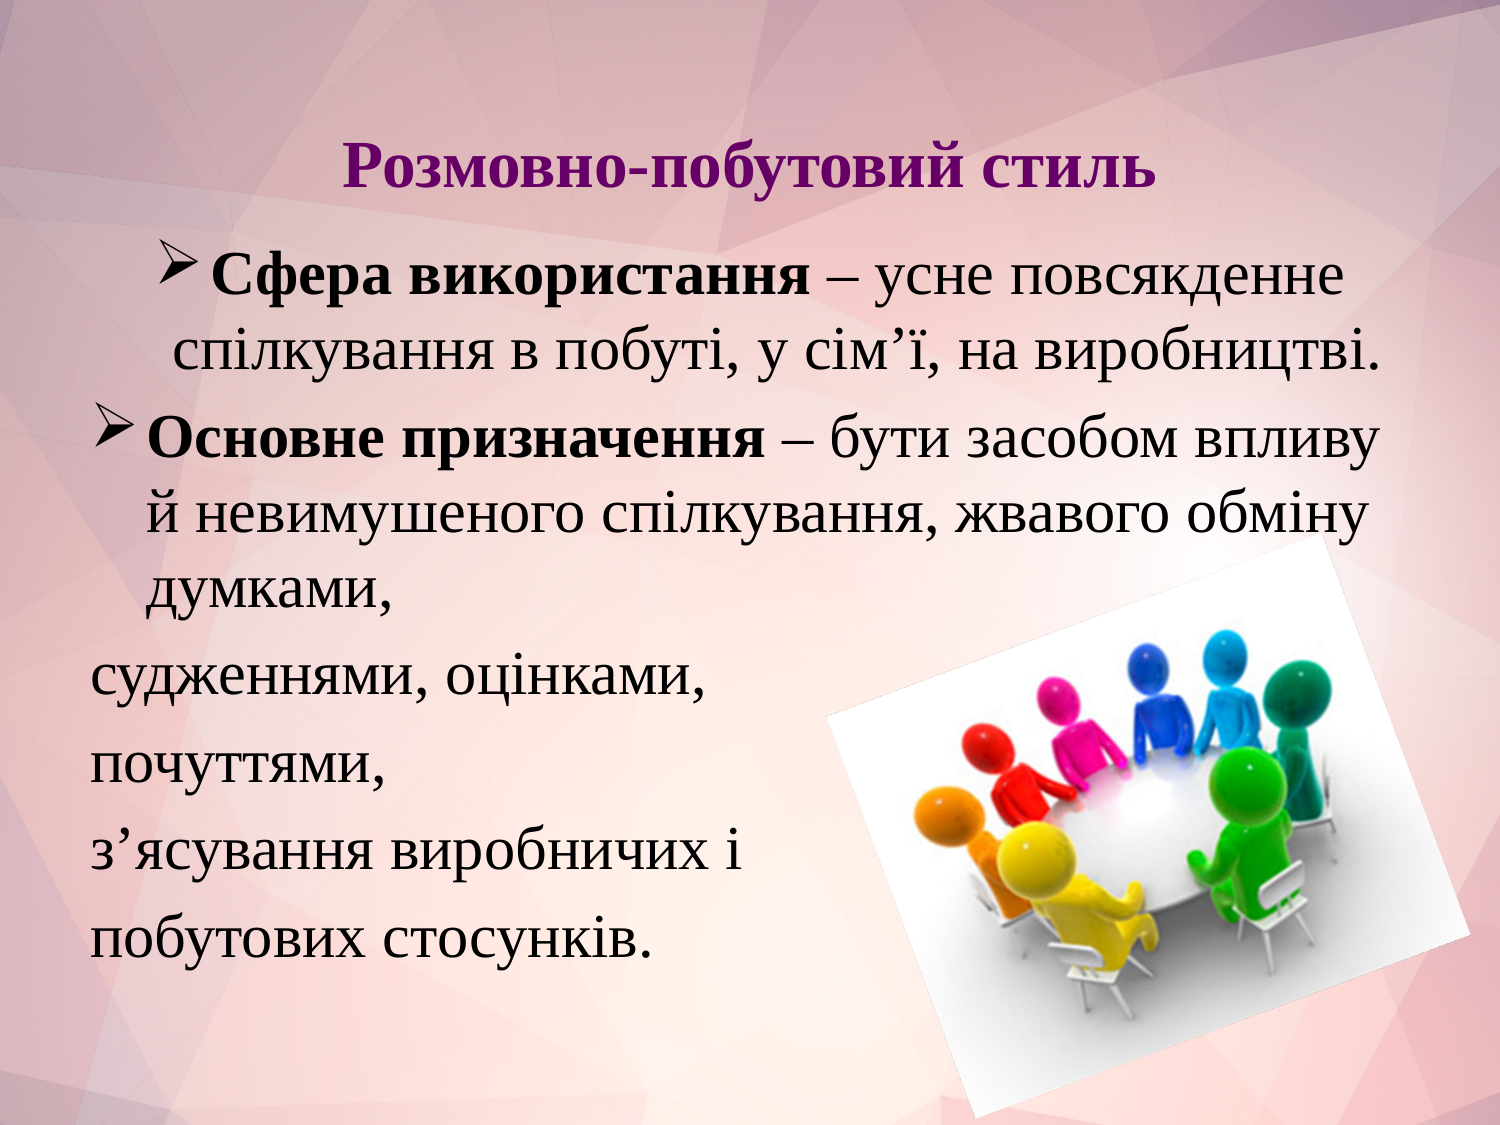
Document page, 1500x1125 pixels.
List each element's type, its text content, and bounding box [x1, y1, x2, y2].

list Сфера використання – усне повсякденне спілкування в побуті, у сім’ї, на виробництві. Основне призначення – бути засобом впливу й невимушеного спілкування, жвавого обміну думками, судженнями, оцінками, почуттями, з’ясування виробничих і побутових стосунків. [74, 224, 1426, 1051]
title Розмовно-побутовий стиль [74, 112, 1426, 224]
picture [0, 0, 1500, 1125]
